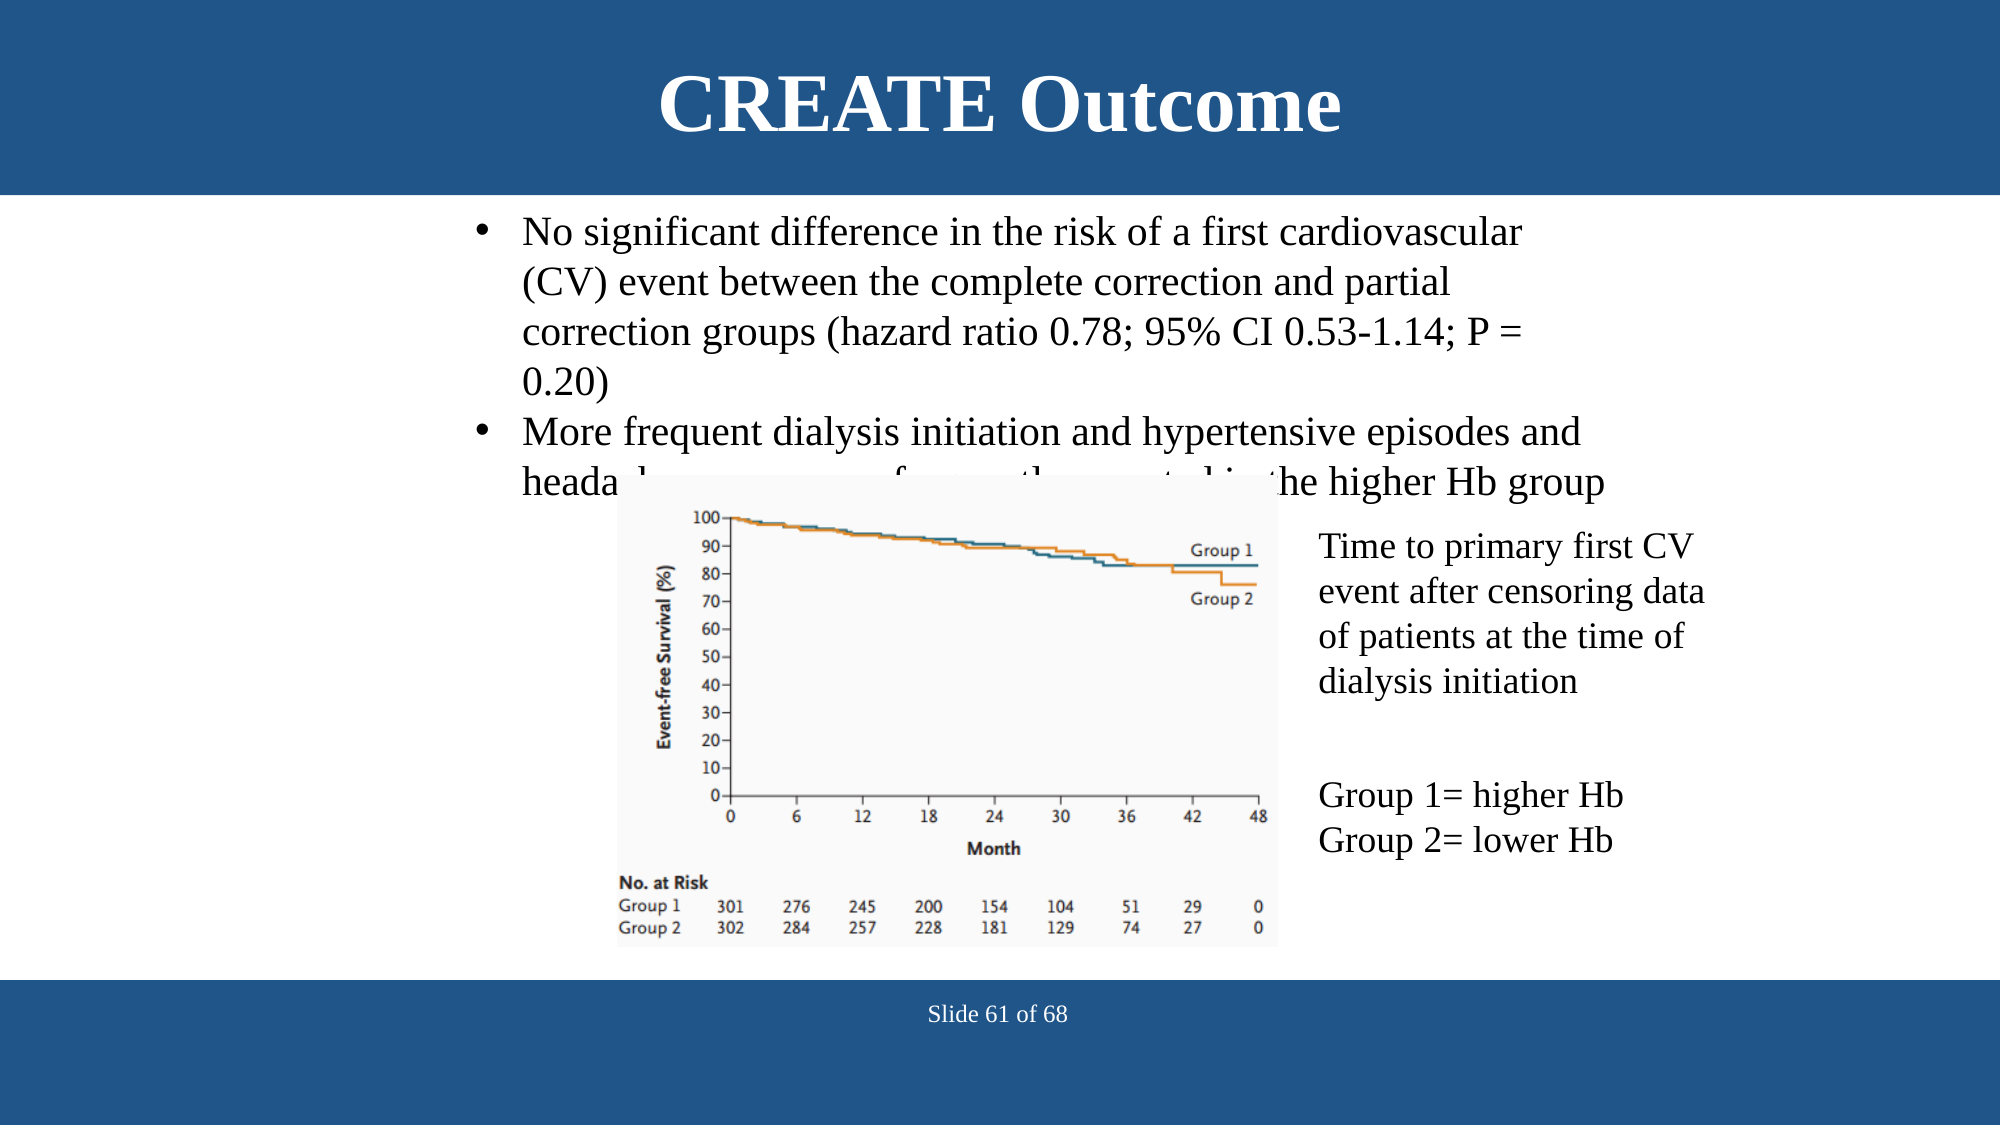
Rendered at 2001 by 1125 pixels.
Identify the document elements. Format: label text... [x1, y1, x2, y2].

text_box Slide 61 of 68 [912, 990, 1088, 1036]
text_box No significant difference in the risk of a first cardiovascular (CV) event between the complete correction and partial correction groups (hazard ratio 0.78; 95% CI 0.53-1.14; P = 0.20) More frequent dialysis initiation and hypertensive episodes and headaches were more frequently reported in the higher Hb group [460, 196, 1634, 562]
title CREATE Outcome [0, 0, 2000, 197]
text_box Time to primary first CV event after censoring data of patients at the time of dialysis initiation [1303, 514, 1743, 709]
picture [617, 474, 1278, 948]
text_box Group 1= higher Hb Group 2= lower Hb [1303, 763, 1669, 868]
